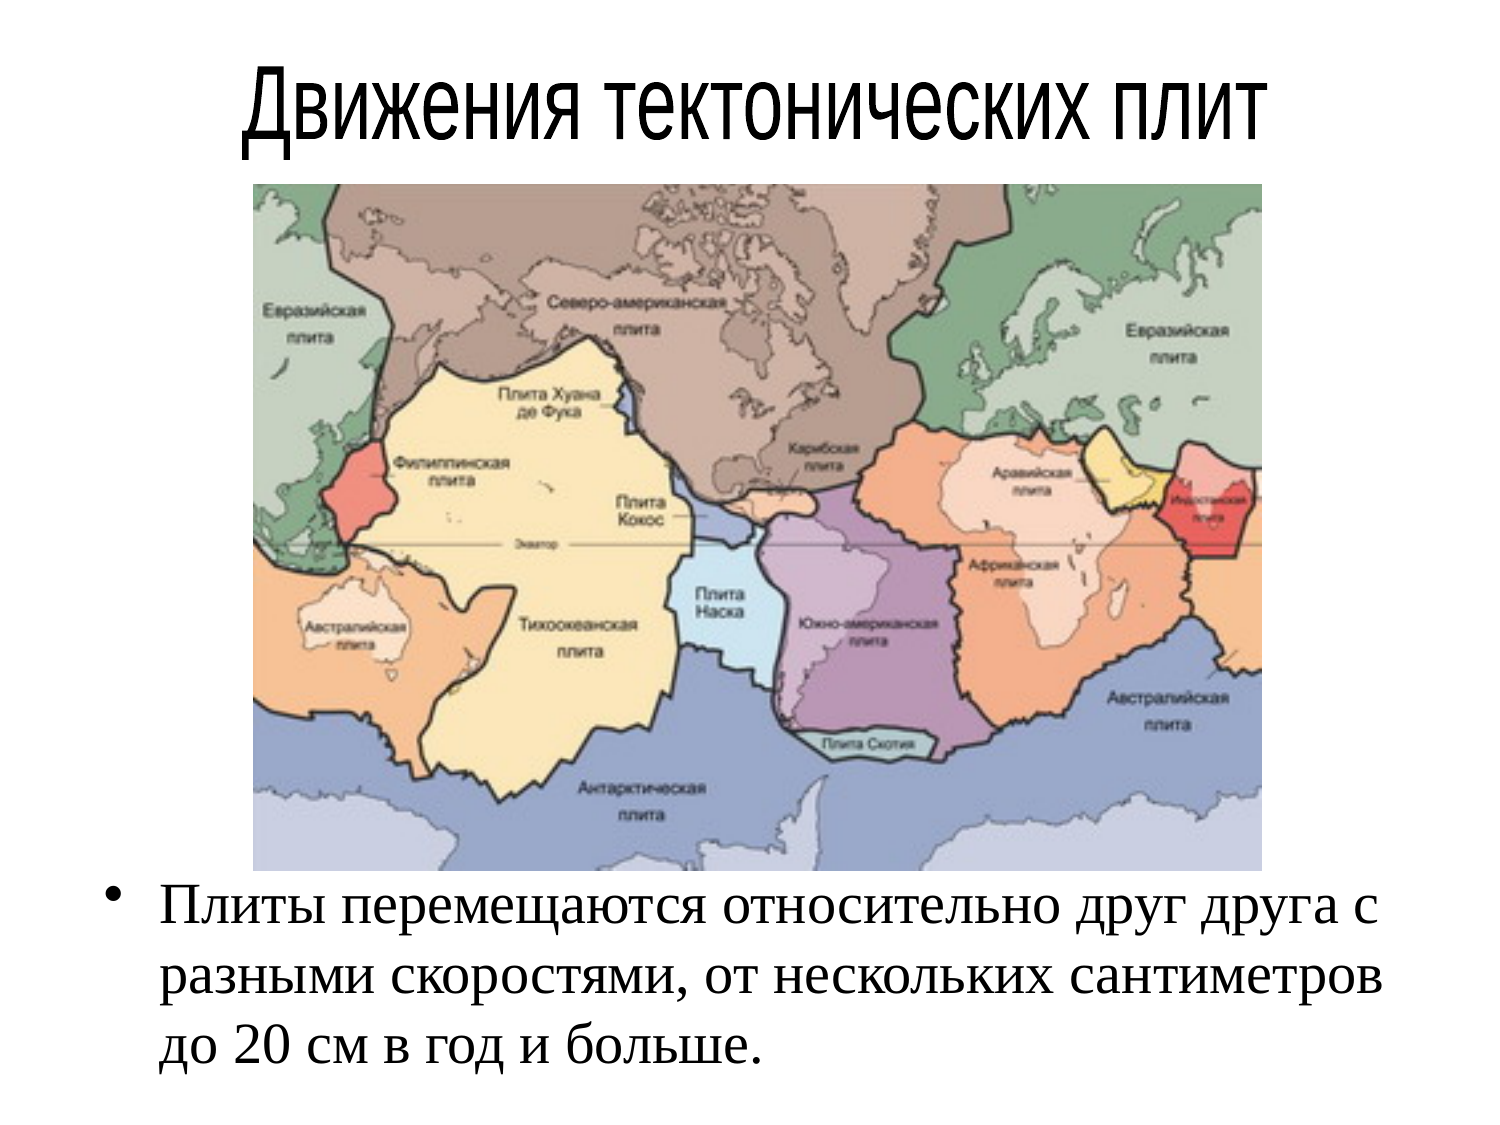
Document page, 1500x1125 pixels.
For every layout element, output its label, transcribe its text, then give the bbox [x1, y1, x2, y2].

picture [253, 184, 1262, 872]
list Плиты перемещаются относительно друг друга с разными скоростями, от нескольких сантиметров до 20 см в год и больше. [88, 857, 1426, 1095]
